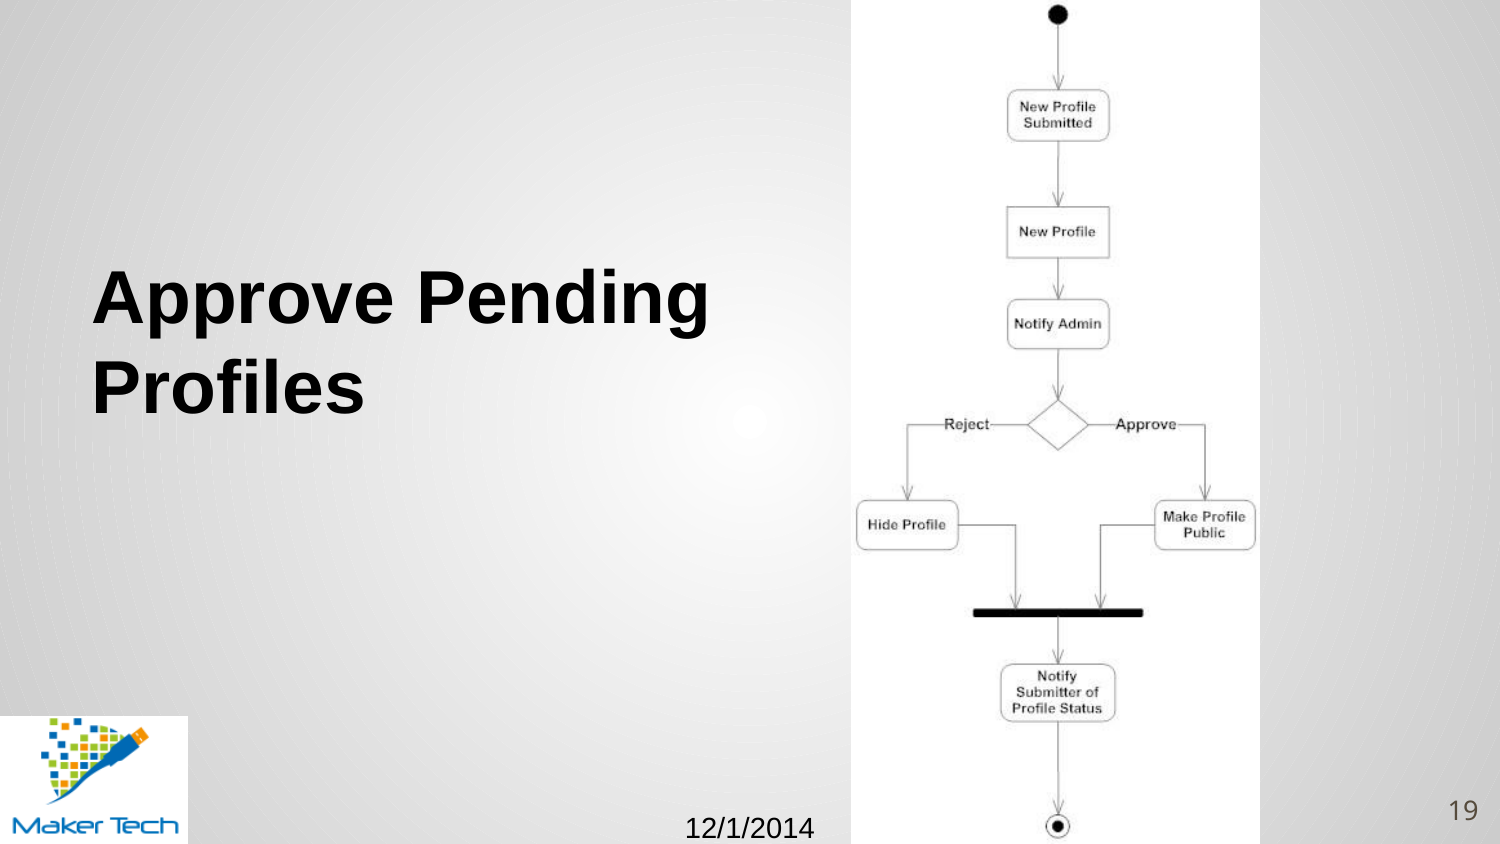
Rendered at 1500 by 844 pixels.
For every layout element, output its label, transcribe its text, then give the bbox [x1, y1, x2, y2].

picture [851, 0, 1260, 844]
slide_number ‹#› [1403, 779, 1494, 844]
picture [0, 716, 76, 844]
title Approve Pending Profiles [76, 233, 730, 844]
